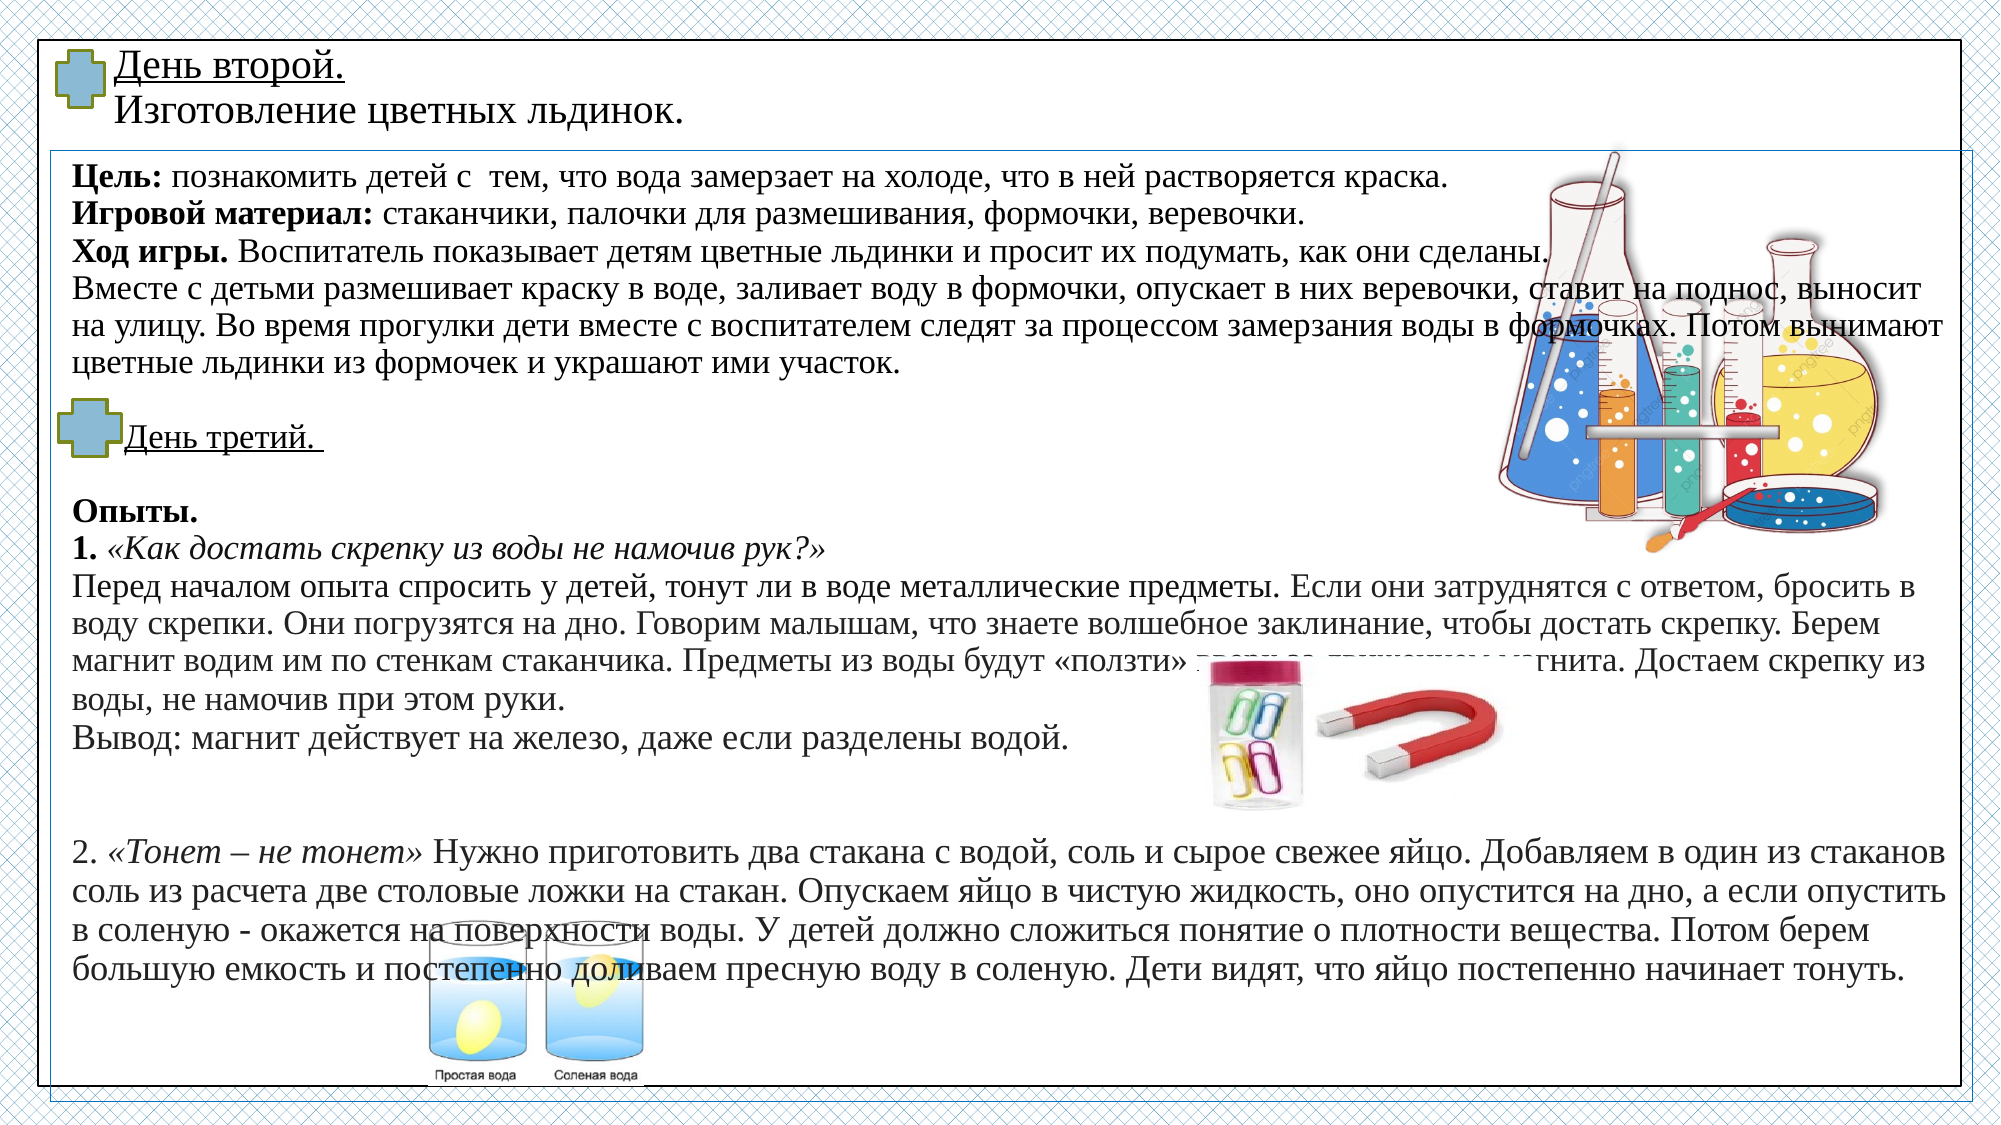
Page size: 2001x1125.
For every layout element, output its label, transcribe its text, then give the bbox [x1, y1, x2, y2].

text_box [57, 398, 123, 458]
picture [1450, 106, 1924, 581]
list Цель: познакомить детей с тем, что вода замерзает на холоде, что в ней растворяется краска. Игровой материал: стаканчики, палочки для размешивания, формочки, веревочки. Ход игры. Воспитатель показывает детям цветные льдинки и просит их подумать, как они сделаны. Вместе с детьми размешивает краску в воде, заливает воду в формочки, опускает в них веревочки, ставит на поднос, выносит на улицу. Во время прогулки дети вместе с воспитателем следят за процессом замерзания воды в формочках. Потом вынимают цветные льдинки из формочек и украшают ими участок. День третий. Опыты. 1. «Как достать скрепку из воды не намочив рук?» Перед началом опыта спросить у детей, тонут ли в воде металлические предметы. Если они затруднятся с ответом, бросить в воду скрепки. Они погрузятся на дно. Говорим малышам, что знаете волшебное заклинание, чтобы достать скрепку. Берем магнит водим им по стенкам стаканчика. Предметы из воды будут «ползти» вверх за движением магнита. Достаем скрепку из воды, не намочив при этом руки. Вывод: магнит действует на железо, даже если разделены водой. 2. «Тонет – не тонет» Нужно приготовить два стакана с водой, соль и сырое свежее яйцо. Добавляем в один из стаканов соль из расчета две столовые ложки на стакан. Опускаем яйцо в чистую жидкость, оно опустится на дно, а если опустить в соленую - окажется на поверхности воды. У детей должно сложиться понятие о плотности вещества. Потом берем большую емкость и постепенно доливаем пресную воду в соленую. Дети видят, что яйцо постепенно начинает тонуть. [50, 150, 1973, 1102]
picture [428, 919, 644, 1086]
picture [1198, 656, 1539, 812]
text_box [55, 49, 106, 109]
title День второй. Изготовление цветных льдинок. [98, 0, 1719, 150]
